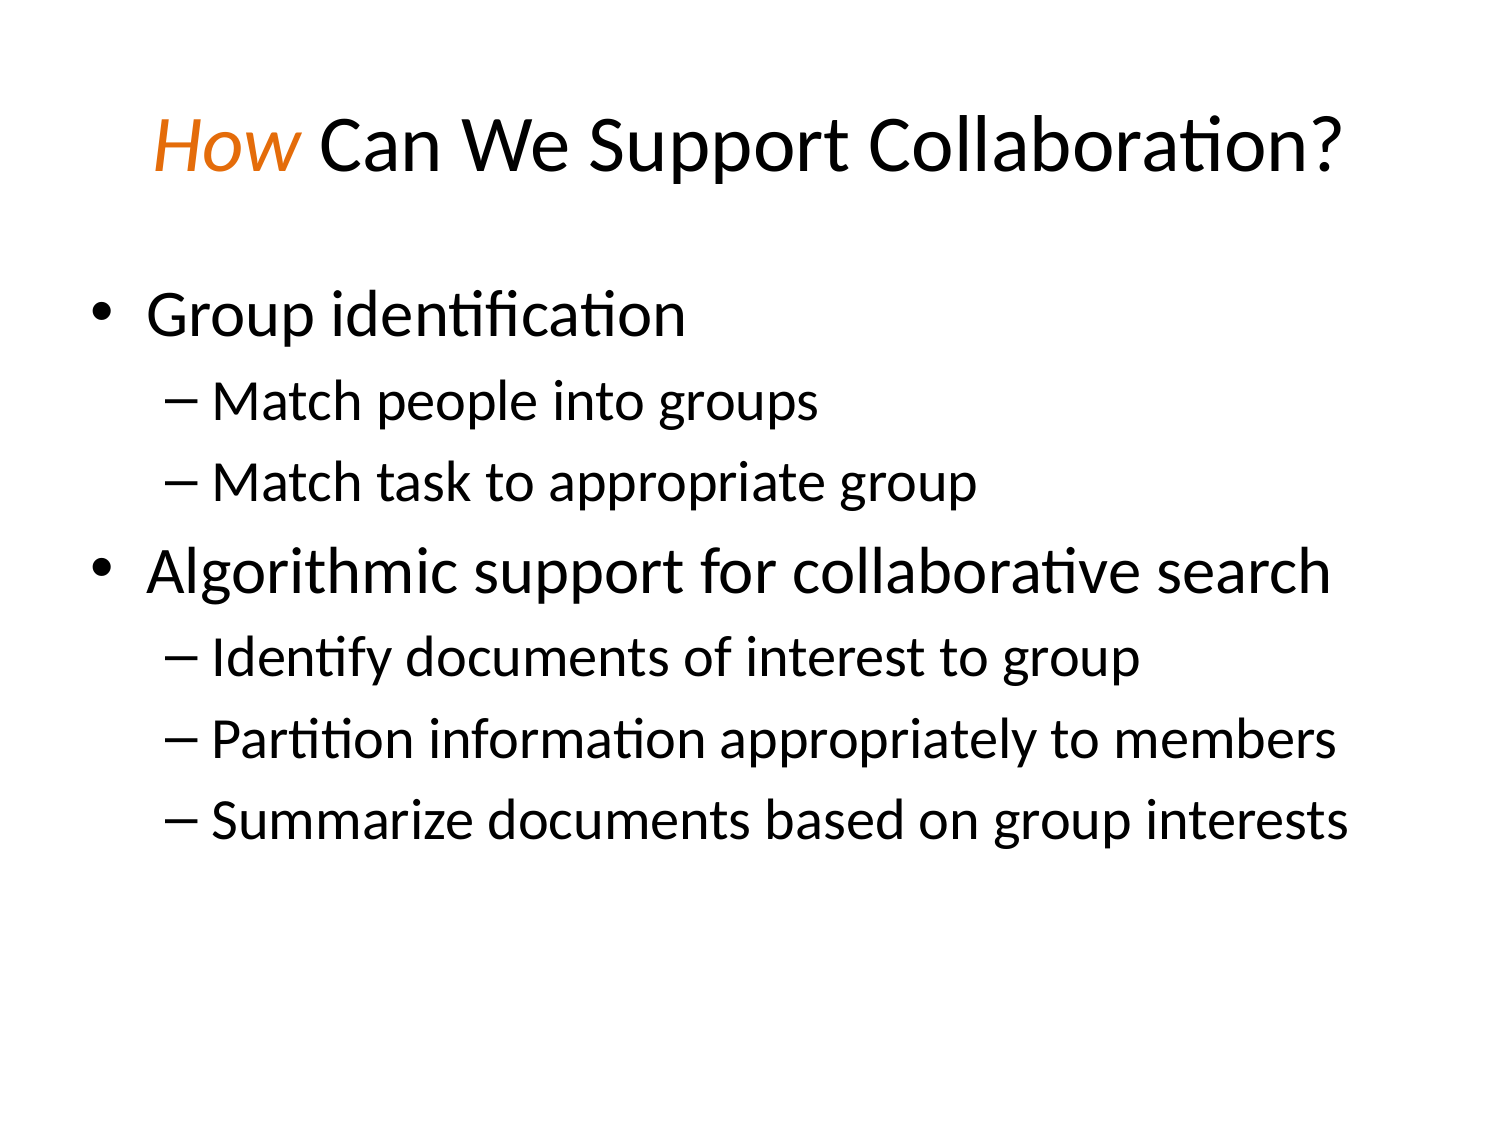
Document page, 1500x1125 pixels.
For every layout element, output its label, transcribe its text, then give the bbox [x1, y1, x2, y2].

title How Can We Support Collaboration? [75, 45, 1425, 233]
list Group identification Match people into groups Match task to appropriate group Algorithmic support for collaborative search Identify documents of interest to group Partition information appropriately to members Summarize documents based on group interests [75, 262, 1425, 1005]
